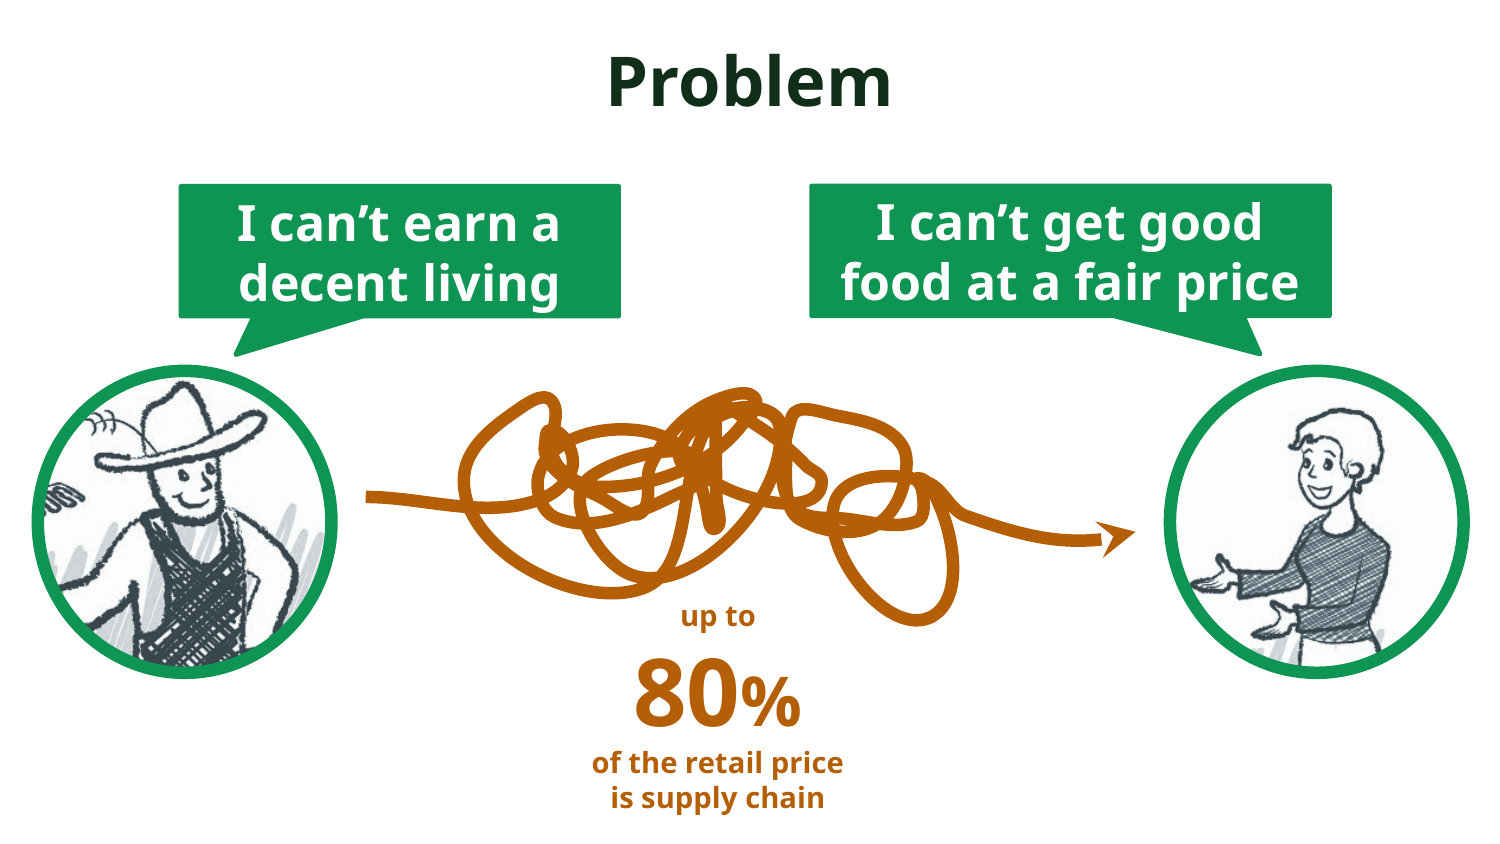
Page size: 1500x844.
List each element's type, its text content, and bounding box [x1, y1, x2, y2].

text_box I can’t get good food at a fair price [811, 185, 1330, 355]
text_box I can’t earn a decent living [181, 186, 619, 355]
text_box up to 80% of the retail price is supply chain [520, 582, 916, 822]
picture [1169, 370, 1464, 674]
picture [37, 370, 332, 674]
text_box Problem [0, 0, 1500, 157]
text_box [365, 393, 1136, 621]
